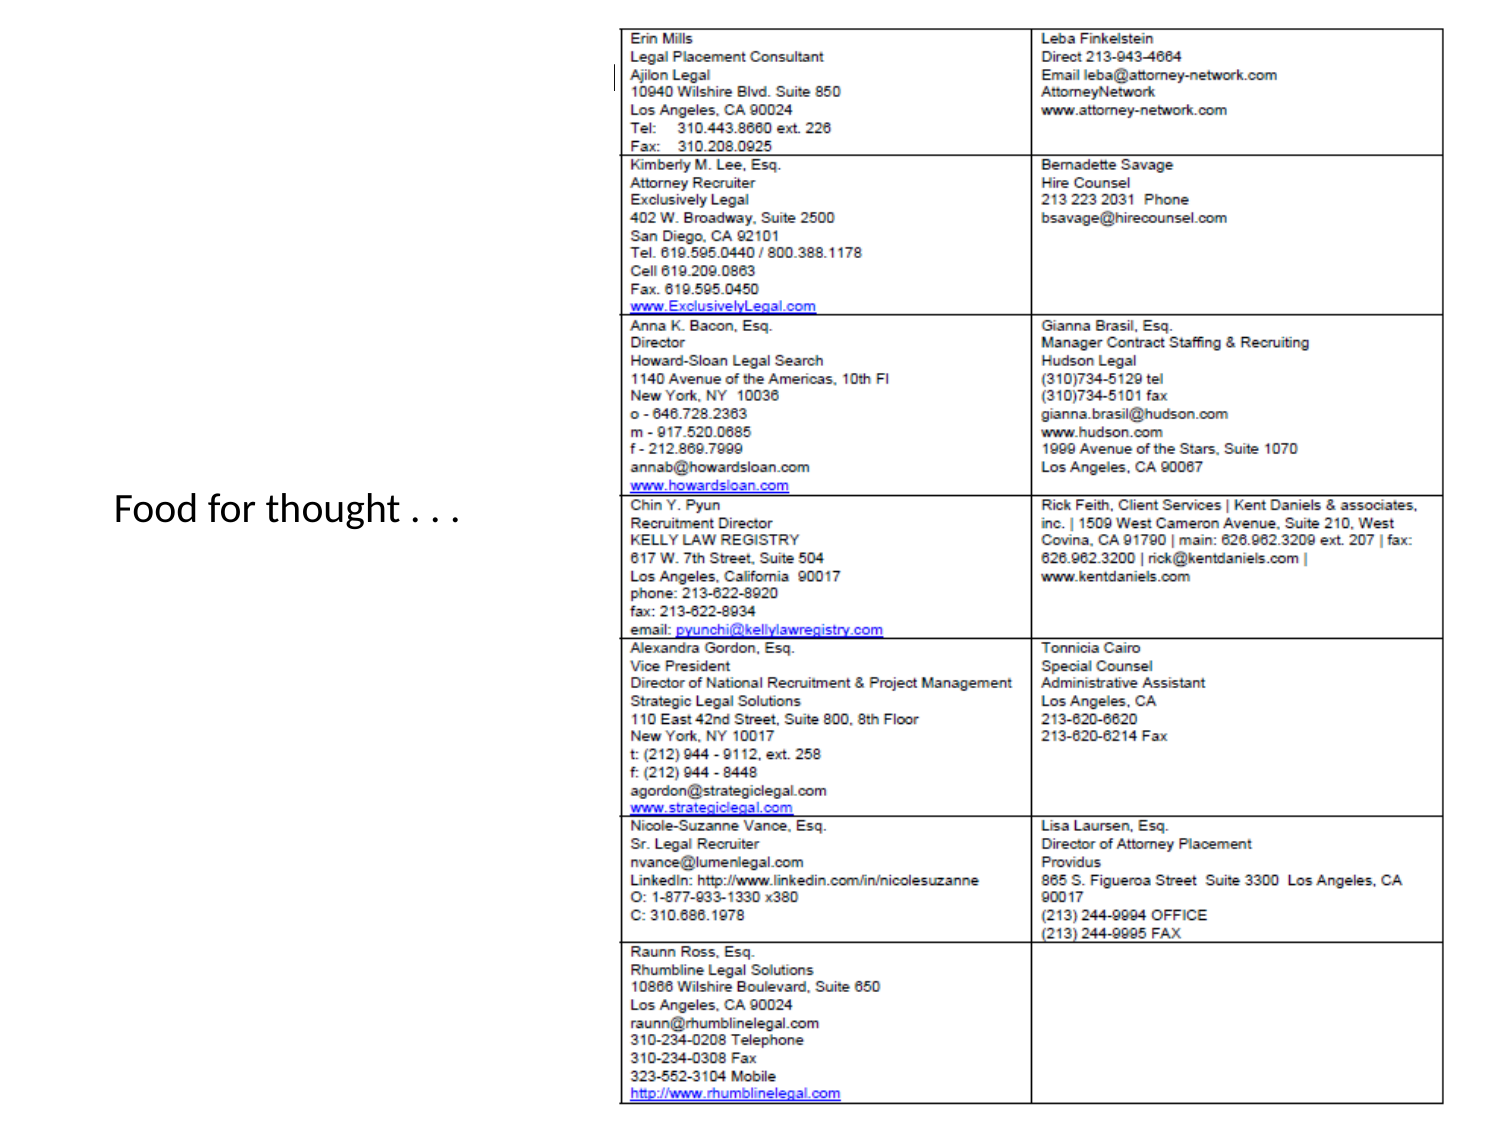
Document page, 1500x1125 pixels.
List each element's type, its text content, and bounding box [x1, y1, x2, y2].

text_box Food for thought . . . [75, 443, 500, 569]
picture [615, 24, 1451, 1112]
text_box Finding a job . . . [112, 12, 1388, 138]
